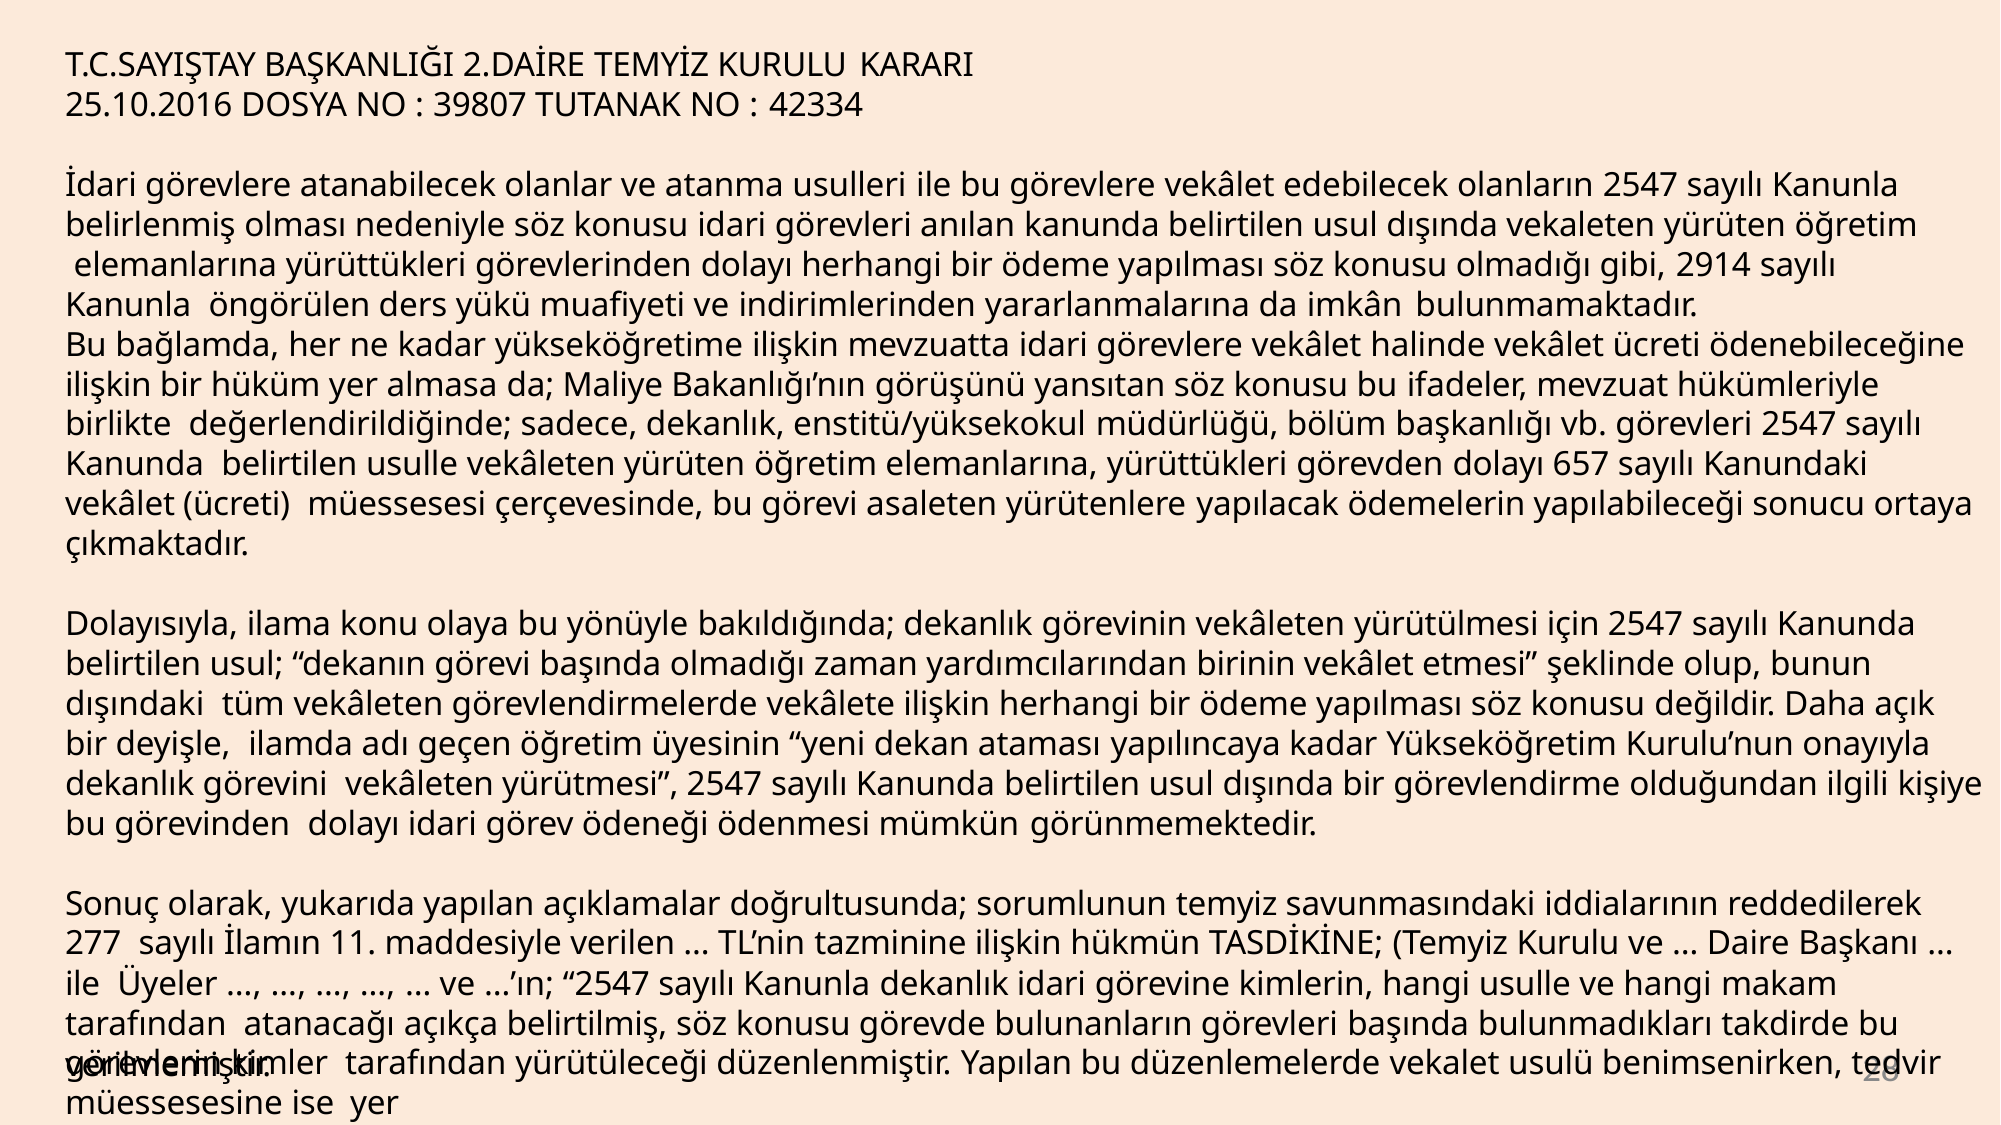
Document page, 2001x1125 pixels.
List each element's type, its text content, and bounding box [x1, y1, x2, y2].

text_box verilmemiştir. [62, 1041, 281, 1084]
text_box T.C.SAYIŞTAY BAŞKANLIĞI 2.DAİRE TEMYİZ KURULU KARARI 25.10.2016 DOSYA NO : 39807 TUTANAK NO : 42334 İdari görevlere atanabilecek olanlar ve atanma usulleri ile bu görevlere vekâlet edebilecek olanların 2547 sayılı Kanunla belirlenmiş olması nedeniyle söz konusu idari görevleri anılan kanunda belirtilen usul dışında vekaleten yürüten öğretim elemanlarına yürüttükleri görevlerinden dolayı herhangi bir ödeme yapılması söz konusu olmadığı gibi, 2914 sayılı Kanunla öngörülen ders yükü muafiyeti ve indirimlerinden yararlanmalarına da imkân bulunmamaktadır. Bu bağlamda, her ne kadar yükseköğretime ilişkin mevzuatta idari görevlere vekâlet halinde vekâlet ücreti ödenebileceğine ilişkin bir hüküm yer almasa da; Maliye Bakanlığı’nın görüşünü yansıtan söz konusu bu ifadeler, mevzuat hükümleriyle birlikte değerlendirildiğinde; sadece, dekanlık, enstitü/yüksekokul müdürlüğü, bölüm başkanlığı vb. görevleri 2547 sayılı Kanunda belirtilen usulle vekâleten yürüten öğretim elemanlarına, yürüttükleri görevden dolayı 657 sayılı Kanundaki vekâlet (ücreti) müessesesi çerçevesinde, bu görevi asaleten yürütenlere yapılacak ödemelerin yapılabileceği sonucu ortaya çıkmaktadır. Dolayısıyla, ilama konu olaya bu yönüyle bakıldığında; dekanlık görevinin vekâleten yürütülmesi için 2547 sayılı Kanunda belirtilen usul; “dekanın görevi başında olmadığı zaman yardımcılarından birinin vekâlet etmesi” şeklinde olup, bunun dışındaki tüm vekâleten görevlendirmelerde vekâlete ilişkin herhangi bir ödeme yapılması söz konusu değildir. Daha açık bir deyişle, ilamda adı geçen öğretim üyesinin “yeni dekan ataması yapılıncaya kadar Yükseköğretim Kurulu’nun onayıyla dekanlık görevini vekâleten yürütmesi”, 2547 sayılı Kanunda belirtilen usul dışında bir görevlendirme olduğundan ilgili kişiye bu görevinden dolayı idari görev ödeneği ödenmesi mümkün görünmemektedir. Sonuç olarak, yukarıda yapılan açıklamalar doğrultusunda; sorumlunun temyiz savunmasındaki iddialarının reddedilerek 277 sayılı İlamın 11. maddesiyle verilen … TL’nin tazminine ilişkin hükmün TASDİKİNE; (Temyiz Kurulu ve … Daire Başkanı … ile Üyeler …, …, …, …, … ve …’ın; “2547 sayılı Kanunla dekanlık idari görevine kimlerin, hangi usulle ve hangi makam tarafından atanacağı açıkça belirtilmiş, söz konusu görevde bulunanların görevleri başında bulunmadıkları takdirde bu görevlerin kimler tarafından yürütüleceği düzenlenmiştir. Yapılan bu düzenlemelerde vekalet usulü benimsenirken, tedvir müessesesine ise yer [62, 41, 1987, 1122]
